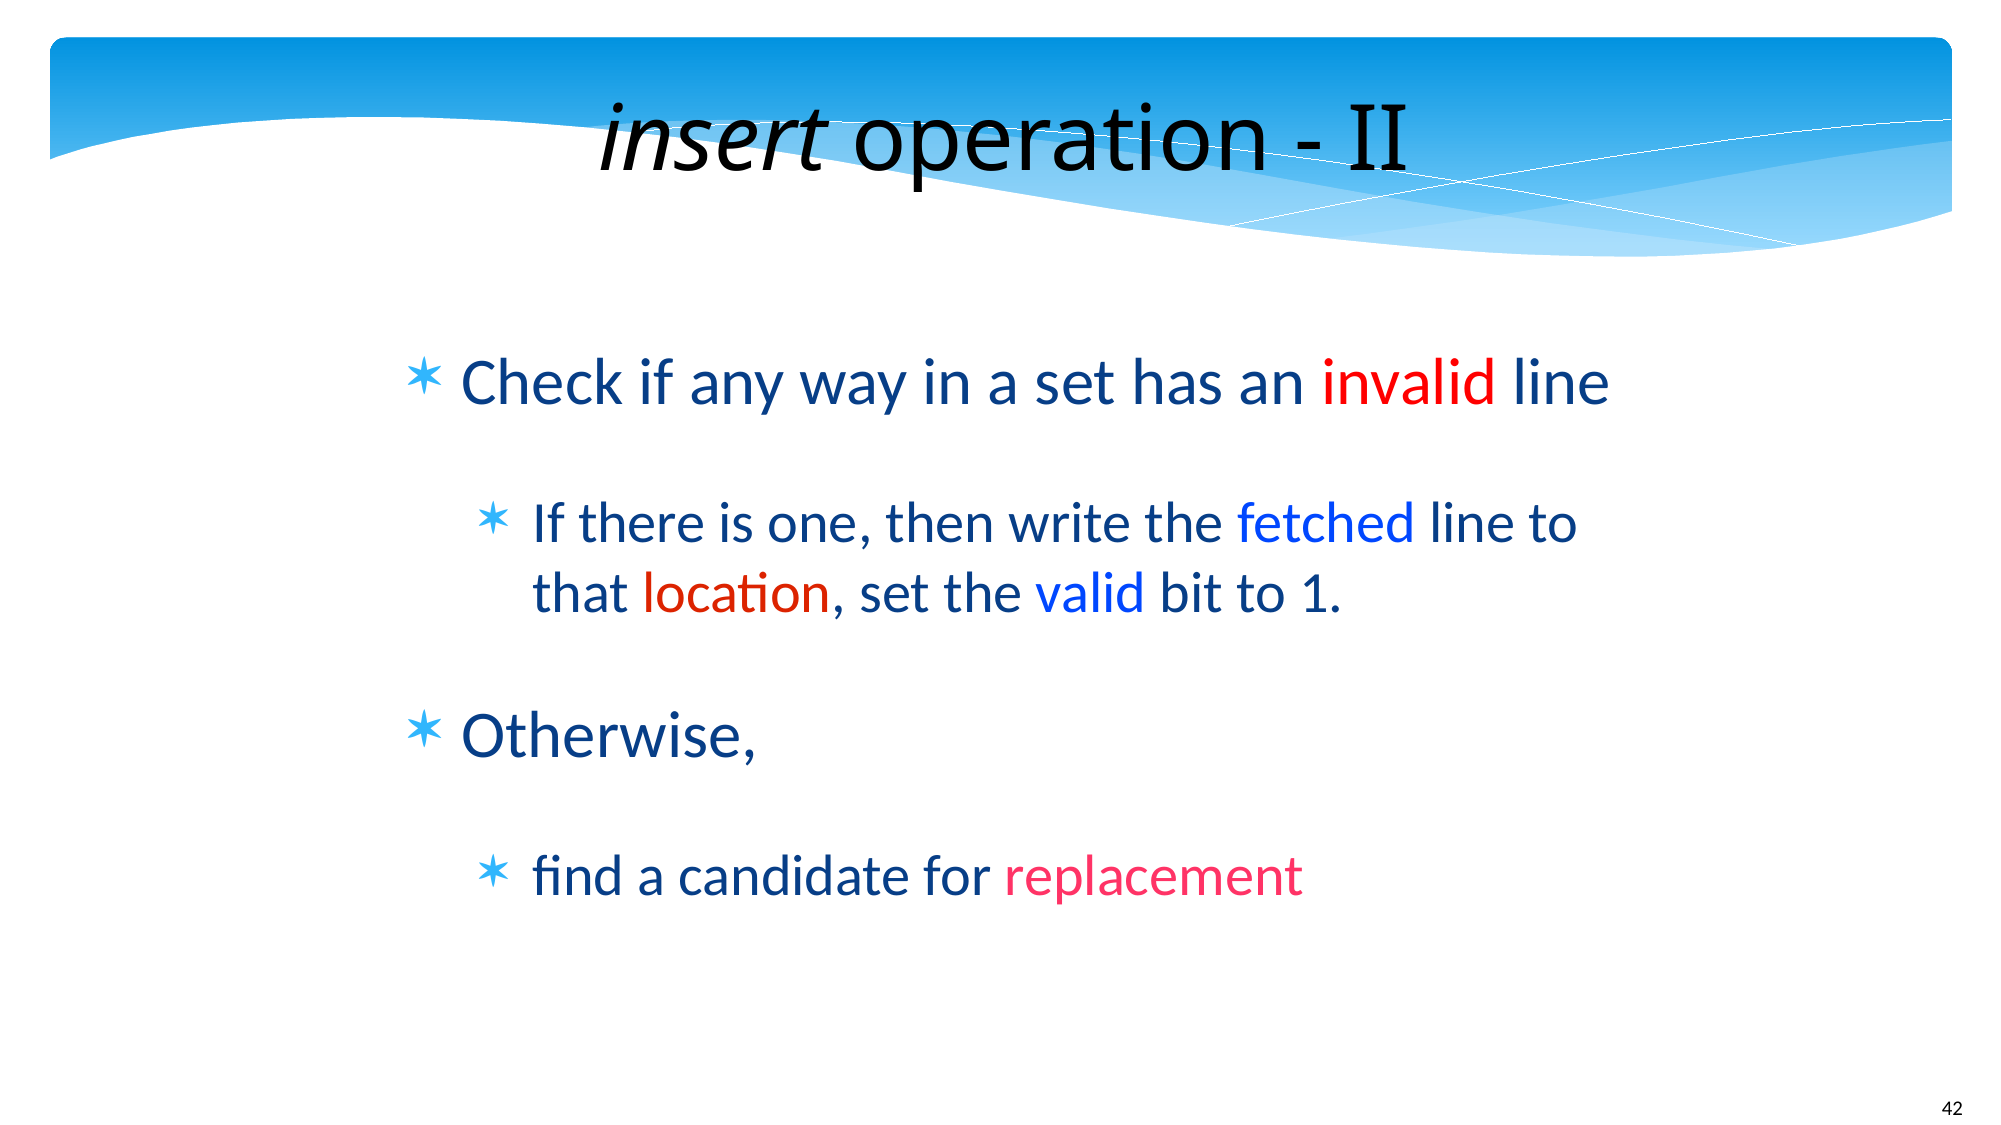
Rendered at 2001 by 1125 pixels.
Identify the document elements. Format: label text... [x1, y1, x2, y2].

title insert operation - II [395, 57, 1613, 211]
list Check if any way in a set has an invalid line If there is one, then write the fetched line to that location, set the valid bit to 1. Otherwise, find a candidate for replacement [390, 337, 1638, 950]
